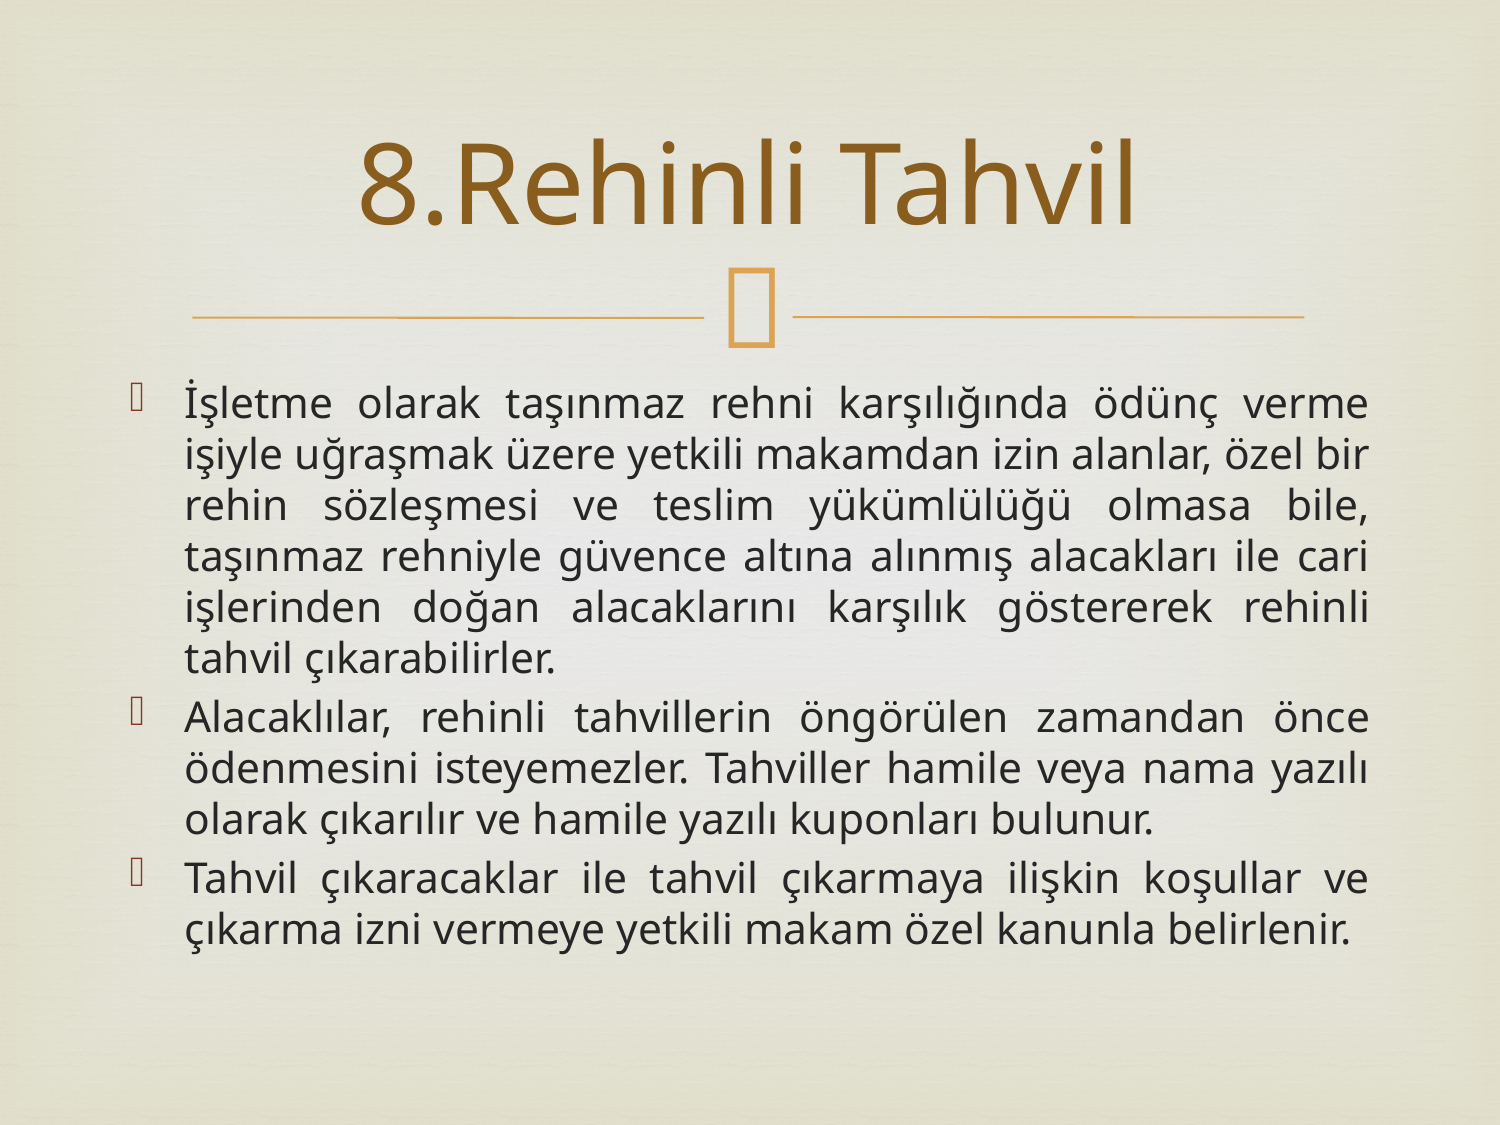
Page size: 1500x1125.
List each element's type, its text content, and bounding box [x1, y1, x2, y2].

list İşletme olarak taşınmaz rehni karşılığında ödünç verme işiyle uğraşmak üzere yetkili makamdan izin alanlar, özel bir rehin sözleşmesi ve teslim yükümlülüğü olmasa bile, taşınmaz rehniyle güvence altına alınmış alacakları ile cari işlerinden doğan alacaklarını karşılık göstererek rehinli tahvil çıkarabilirler. Alacaklılar, rehinli tahvillerin öngörülen zamandan önce ödenmesini isteyemezler. Tahviller hamile veya nama yazılı olarak çıkarılır ve hamile yazılı kuponları bulunur. Tahvil çıkaracaklar ile tahvil çıkarmaya ilişkin koşullar ve çıkarma izni vermeye yetkili makam özel kanunla belirlenir. [114, 368, 1386, 1005]
title 8.Rehinli Tahvil [112, 93, 1386, 267]
